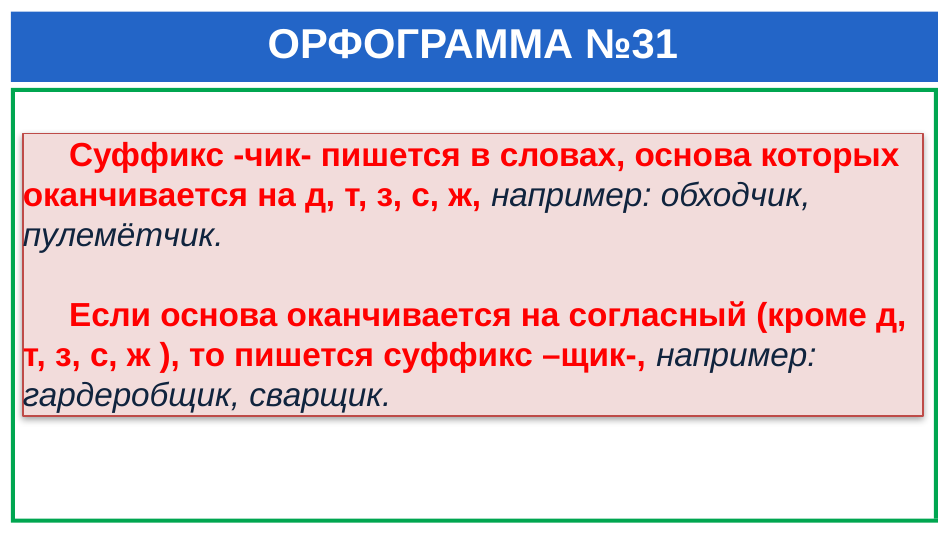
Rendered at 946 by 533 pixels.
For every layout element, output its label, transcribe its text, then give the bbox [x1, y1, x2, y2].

list Суффикс -чик- пишется в словах, основа которых оканчивается на д, т, з, с, ж, например: обходчик, пулемётчик. Если основа оканчивается на согласный (кроме д, т, з, с, ж ), то пишется суффикс –щик-, например: гардеробщик, сварщик. [22, 133, 924, 417]
title ОРФОГРАММА №31 [49, 16, 897, 68]
